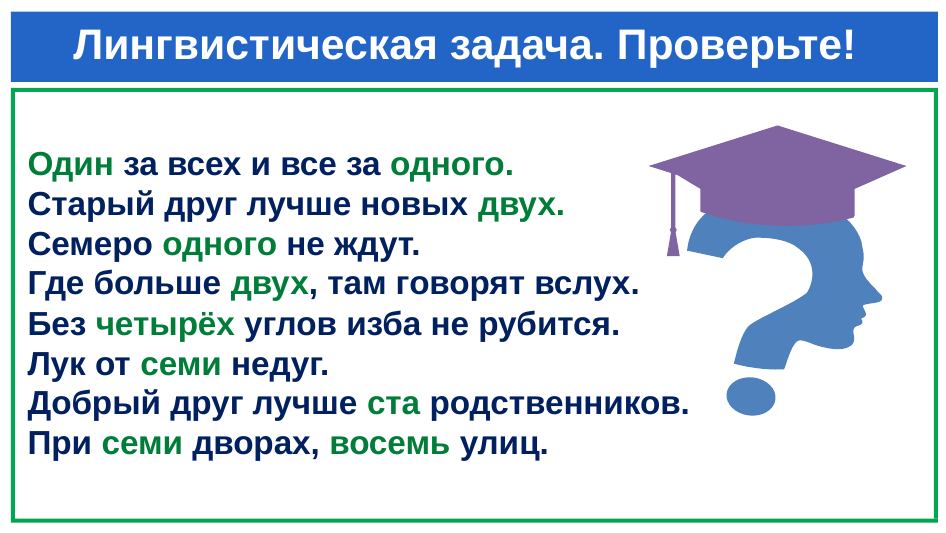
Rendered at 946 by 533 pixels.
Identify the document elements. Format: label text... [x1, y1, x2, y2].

title Лингвистическая задача. Проверьте! [49, 16, 897, 69]
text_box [648, 125, 907, 419]
list Один за всех и все за одного. Старый друг лучше новых двух. Семеро одного не ждут. Где больше двух, там говорят вслух. Без четырёх углов изба не рубится. Лук от семи недуг. Добрый друг лучше ста родственников. При семи дворах, восемь улиц. [27, 102, 743, 466]
